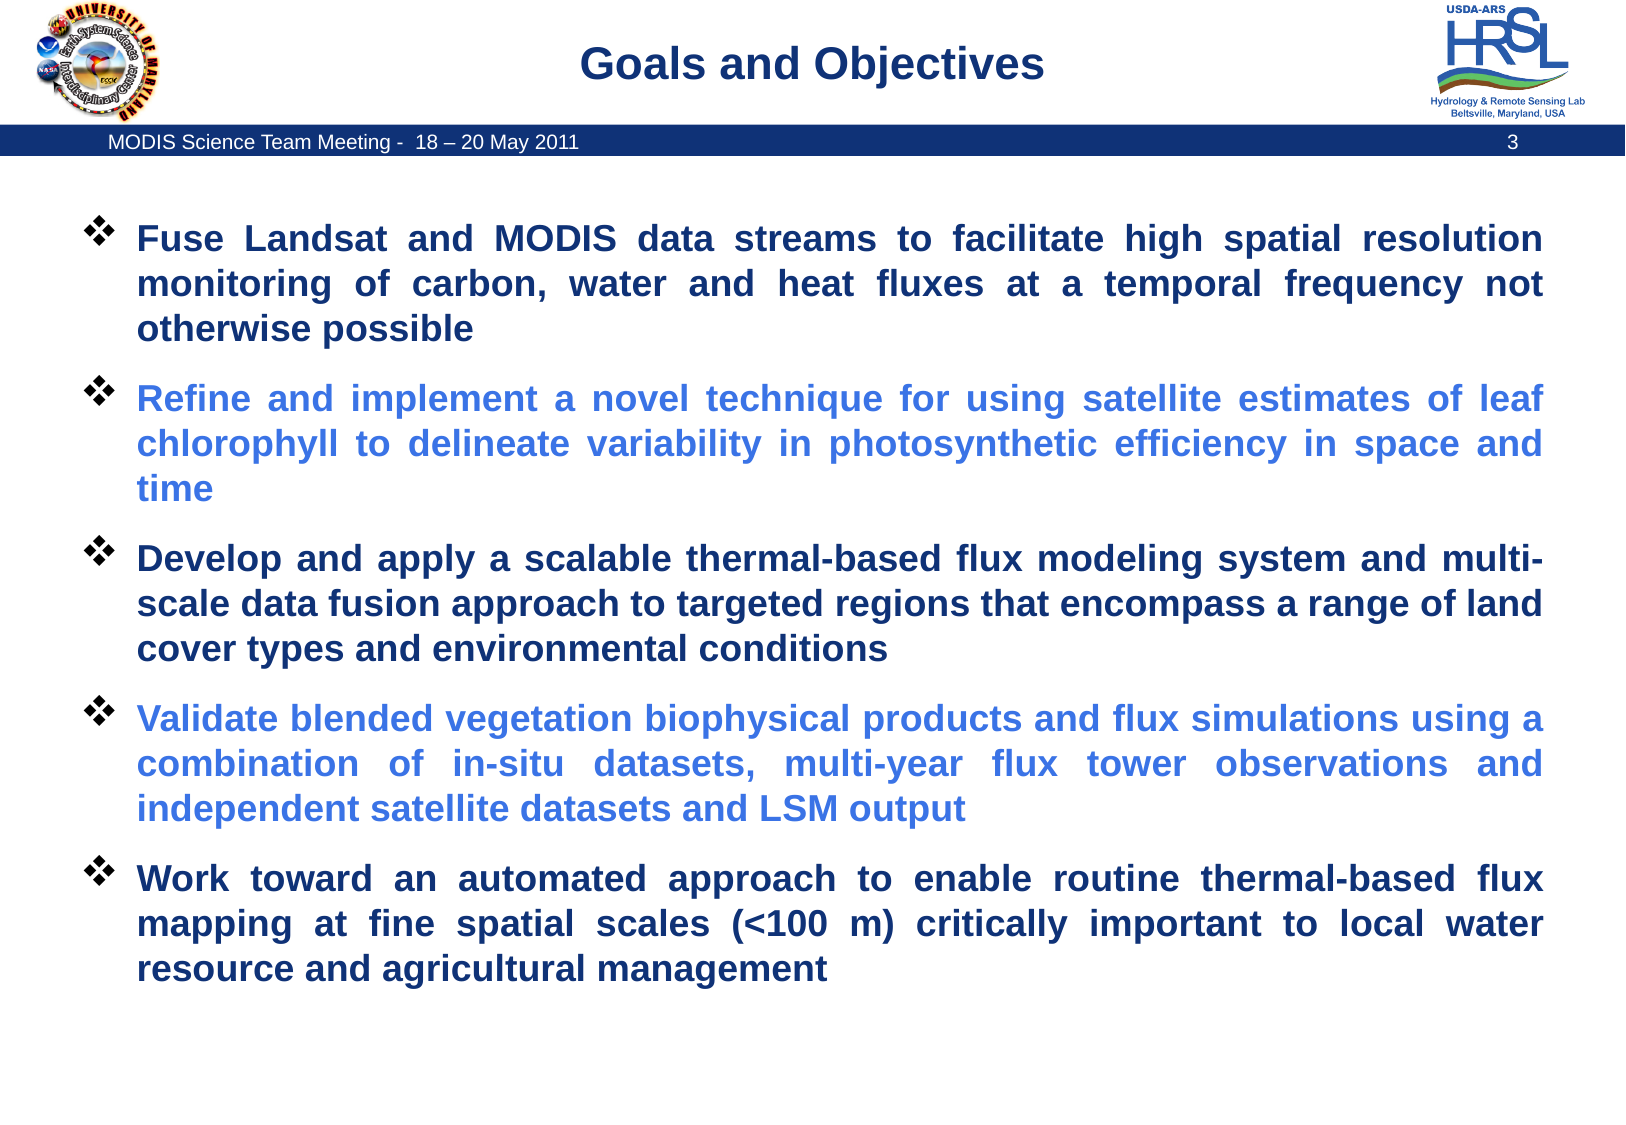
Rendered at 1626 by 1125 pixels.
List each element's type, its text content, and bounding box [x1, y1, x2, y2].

picture [31, 0, 161, 124]
list Fuse Landsat and MODIS data streams to facilitate high spatial resolution monitoring of carbon, water and heat fluxes at a temporal frequency not otherwise possible Refine and implement a novel technique for using satellite estimates of leaf chlorophyll to delineate variability in photosynthetic efficiency in space and time Develop and apply a scalable thermal-based flux modeling system and multi-scale data fusion approach to targeted regions that encompass a range of land cover types and environmental conditions Validate blended vegetation biophysical products and flux simulations using a combination of in-situ datasets, multi-year flux tower observations and independent satellite datasets and LSM output Work toward an automated approach to enable routine thermal-based flux mapping at fine spatial scales (<100 m) critically important to local water resource and agricultural management [79, 213, 1546, 1018]
title Goals and Objectives [356, 33, 1270, 89]
picture [1431, 5, 1585, 119]
